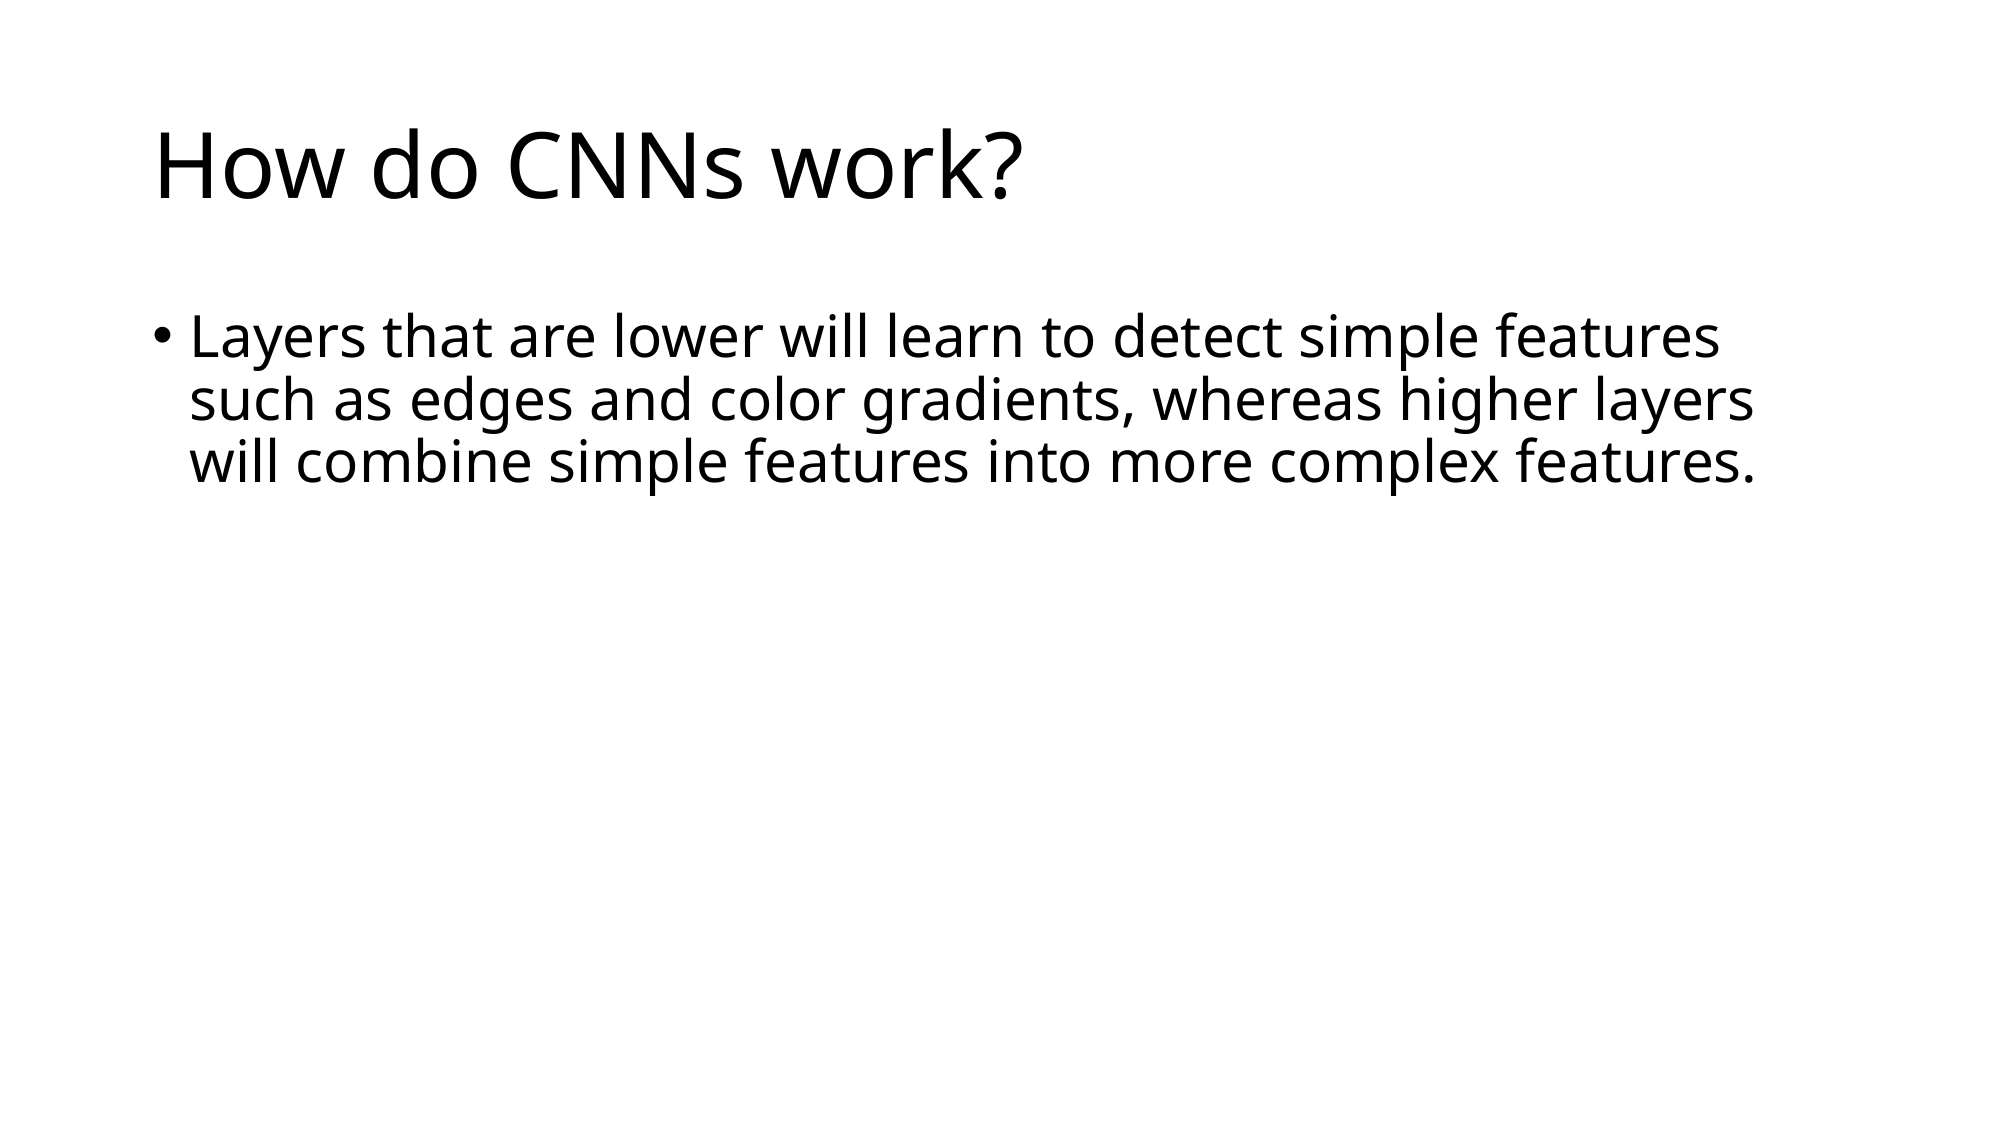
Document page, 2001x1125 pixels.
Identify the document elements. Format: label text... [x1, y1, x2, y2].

list Layers that are lower will learn to detect simple features such as edges and color gradients, whereas higher layers will combine simple features into more complex features. [137, 299, 1863, 1014]
title How do CNNs work? [137, 59, 1863, 278]
